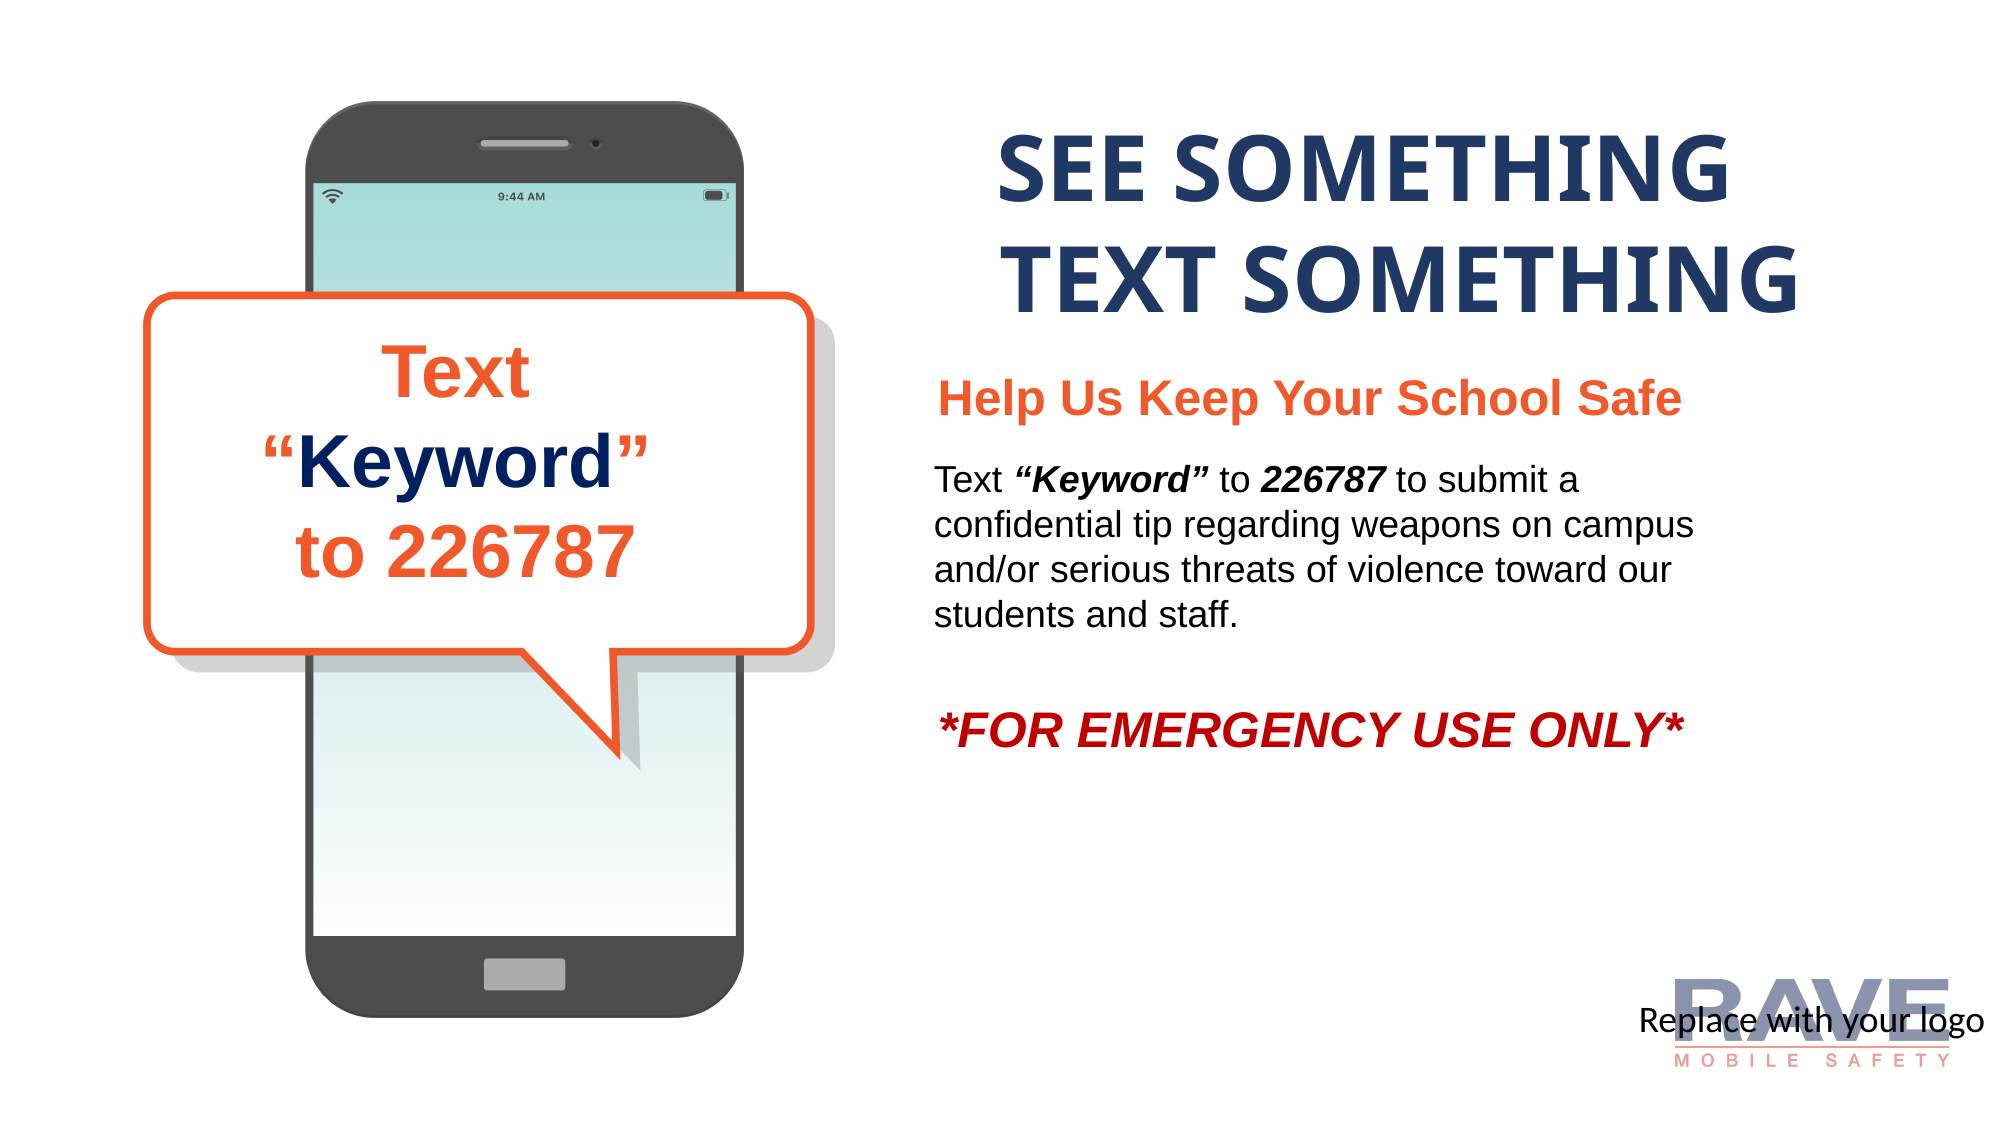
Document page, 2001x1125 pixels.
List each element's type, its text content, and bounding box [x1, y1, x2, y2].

text_box Text “Keyword” to 226787 to submit a confidential tip regarding weapons on campus and/or serious threats of violence toward our students and staff. [919, 447, 1734, 688]
text_box Replace with your logo [1958, 987, 2000, 1048]
text_box SEE SOMETHING [981, 101, 1750, 227]
text_box Help Us Keep Your School Safe [922, 357, 1698, 433]
text_box *FOR EMERGENCY USE ONLY* [923, 690, 1698, 765]
text_box TEXT SOMETHING [984, 213, 1819, 338]
text_box Replace with your logo [1624, 987, 1666, 1048]
picture [1666, 978, 1958, 1068]
picture [143, 101, 835, 1018]
